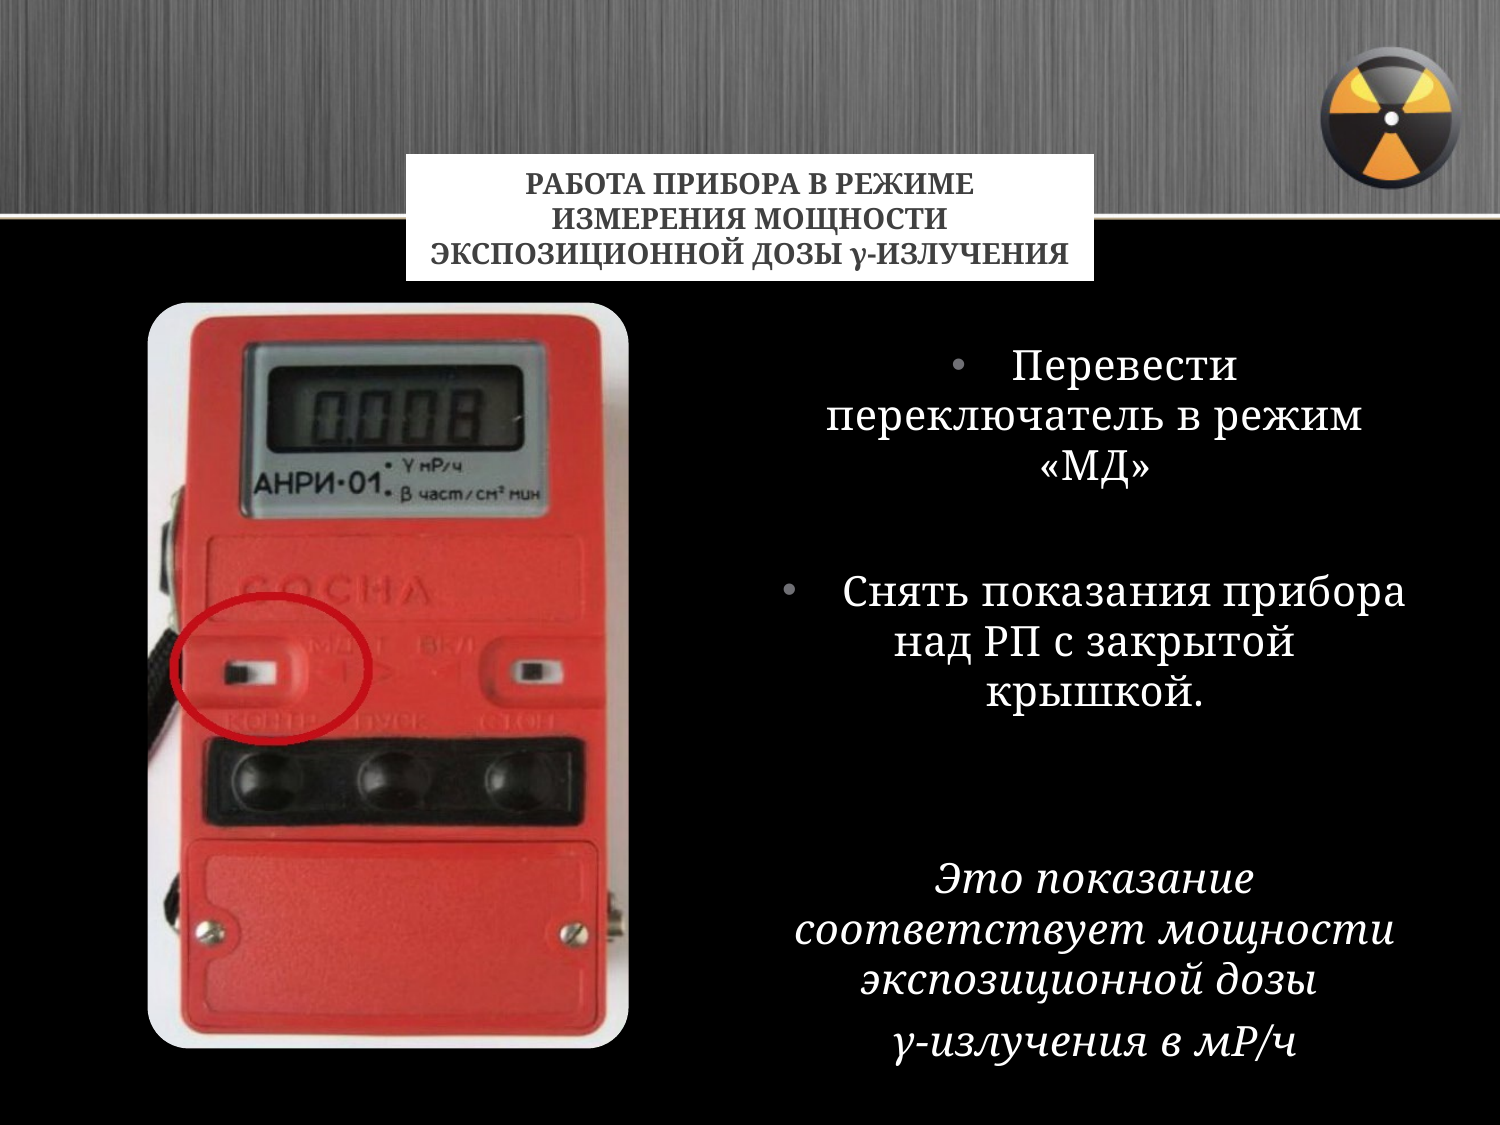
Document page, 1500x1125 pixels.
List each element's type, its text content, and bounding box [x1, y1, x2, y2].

picture [0, 0, 1500, 217]
title Работа прибора в режиме измерения мощности экспозиционной дозы γ-излучения [406, 154, 1094, 281]
list Перевести переключатель в режим «МД» Снять показания прибора над РП с закрытой крышкой. Это показание соответствует мощности экспозиционной дозы γ-излучения в мР/ч [765, 331, 1425, 1083]
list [147, 302, 629, 1049]
